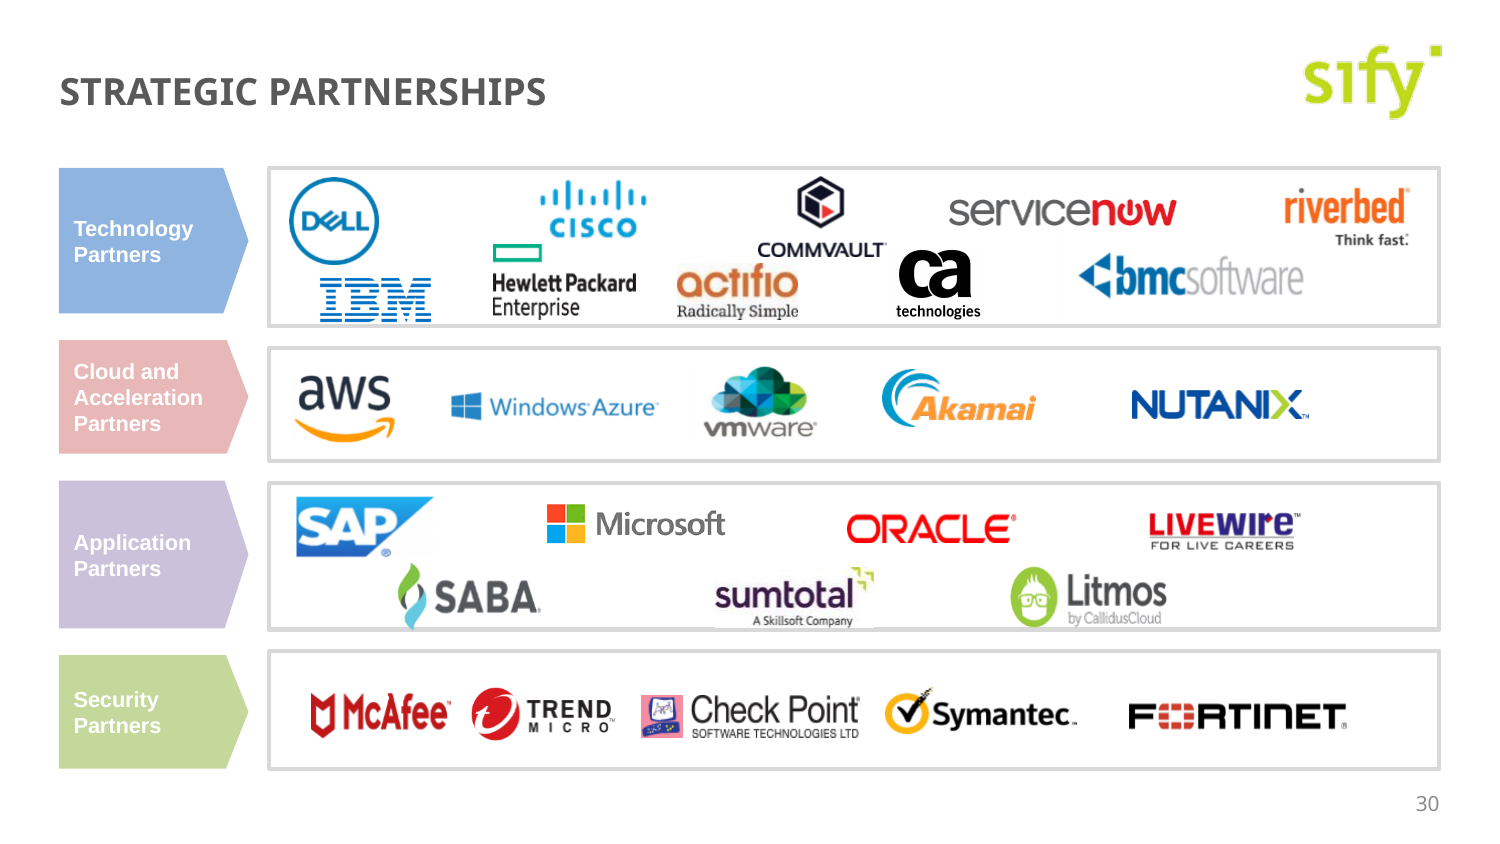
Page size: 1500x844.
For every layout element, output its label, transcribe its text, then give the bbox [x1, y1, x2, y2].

picture [314, 271, 436, 328]
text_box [294, 362, 1310, 446]
text_box Cloud and Acceleration Partners [58, 340, 249, 454]
picture [342, 177, 379, 211]
text_box [267, 649, 1441, 771]
picture [344, 231, 379, 265]
text_box [267, 346, 1441, 463]
text_box Application Partners [58, 480, 249, 629]
picture [676, 263, 798, 320]
picture [888, 247, 985, 320]
picture [493, 172, 658, 320]
picture [941, 180, 1413, 321]
picture [1267, 0, 1464, 180]
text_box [292, 486, 1307, 631]
text_box [267, 481, 1441, 632]
title Strategic Partnerships [59, 60, 1297, 121]
picture [289, 230, 325, 265]
text_box Technology Partners [58, 167, 249, 314]
slide_number 30 [1359, 782, 1440, 828]
picture [289, 177, 326, 213]
text_box Security Partners [58, 655, 249, 769]
picture [758, 176, 887, 258]
text_box [267, 166, 1441, 328]
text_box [311, 682, 1347, 747]
picture [294, 182, 374, 260]
